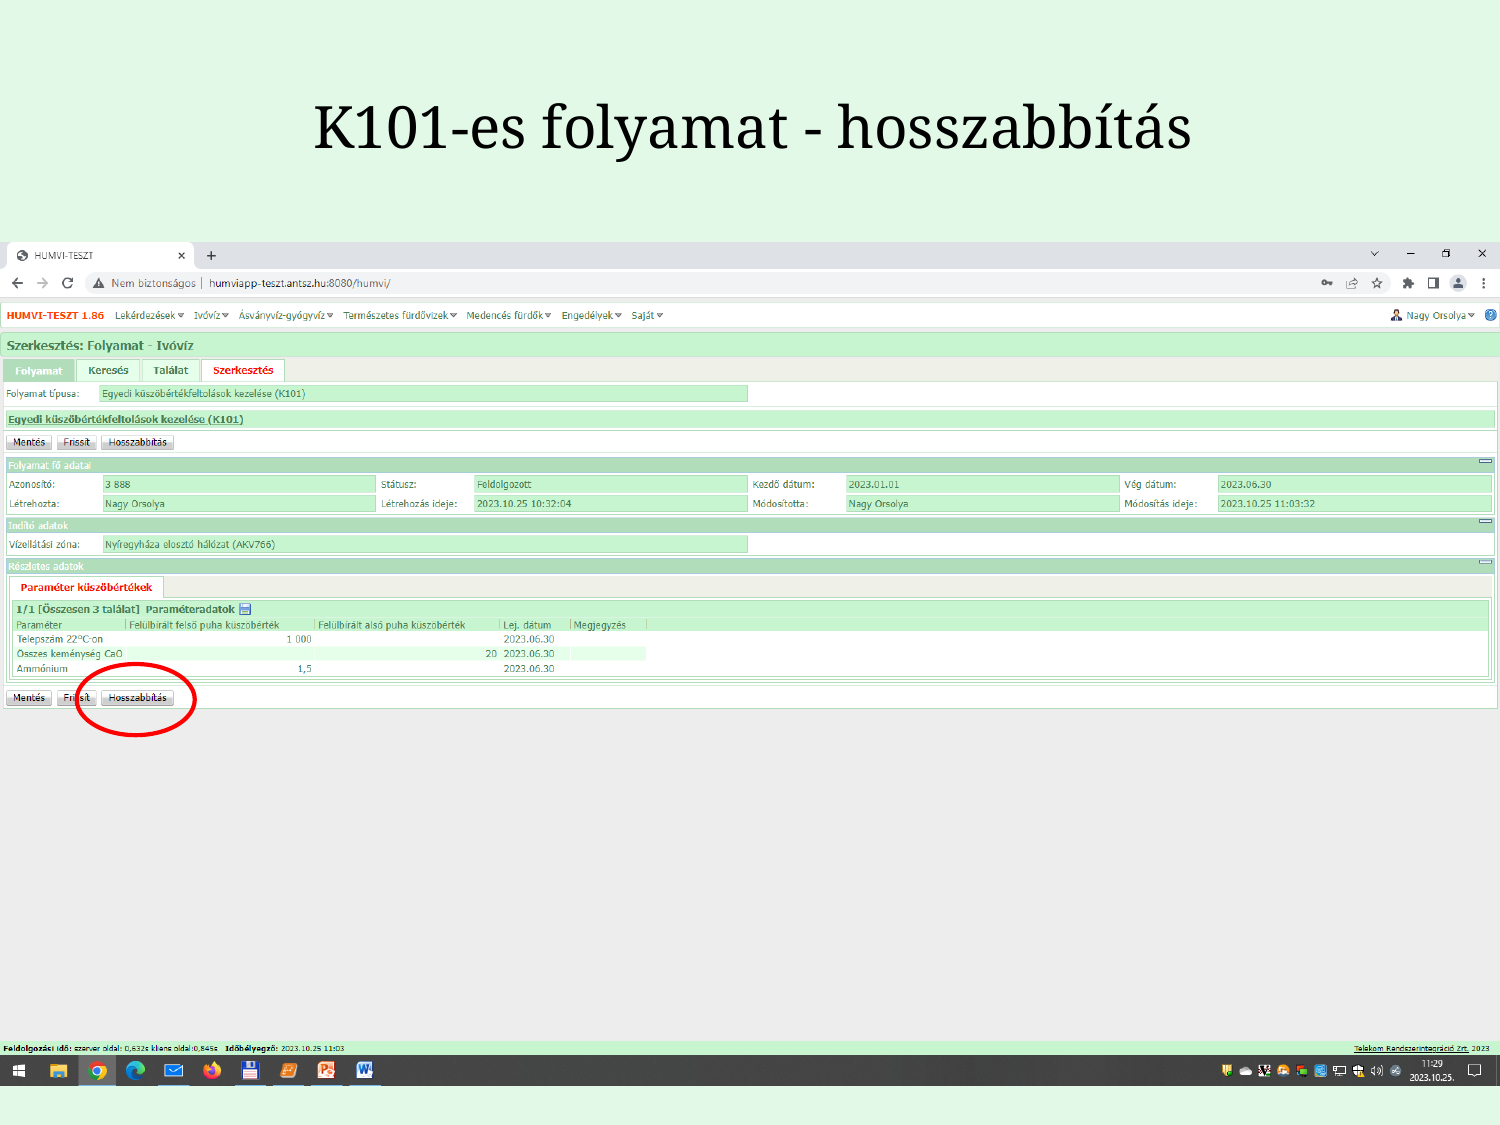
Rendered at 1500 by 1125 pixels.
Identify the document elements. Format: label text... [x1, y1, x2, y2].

picture [0, 241, 1500, 1087]
title K101-es folyamat - hosszabbítás [53, 42, 1454, 168]
